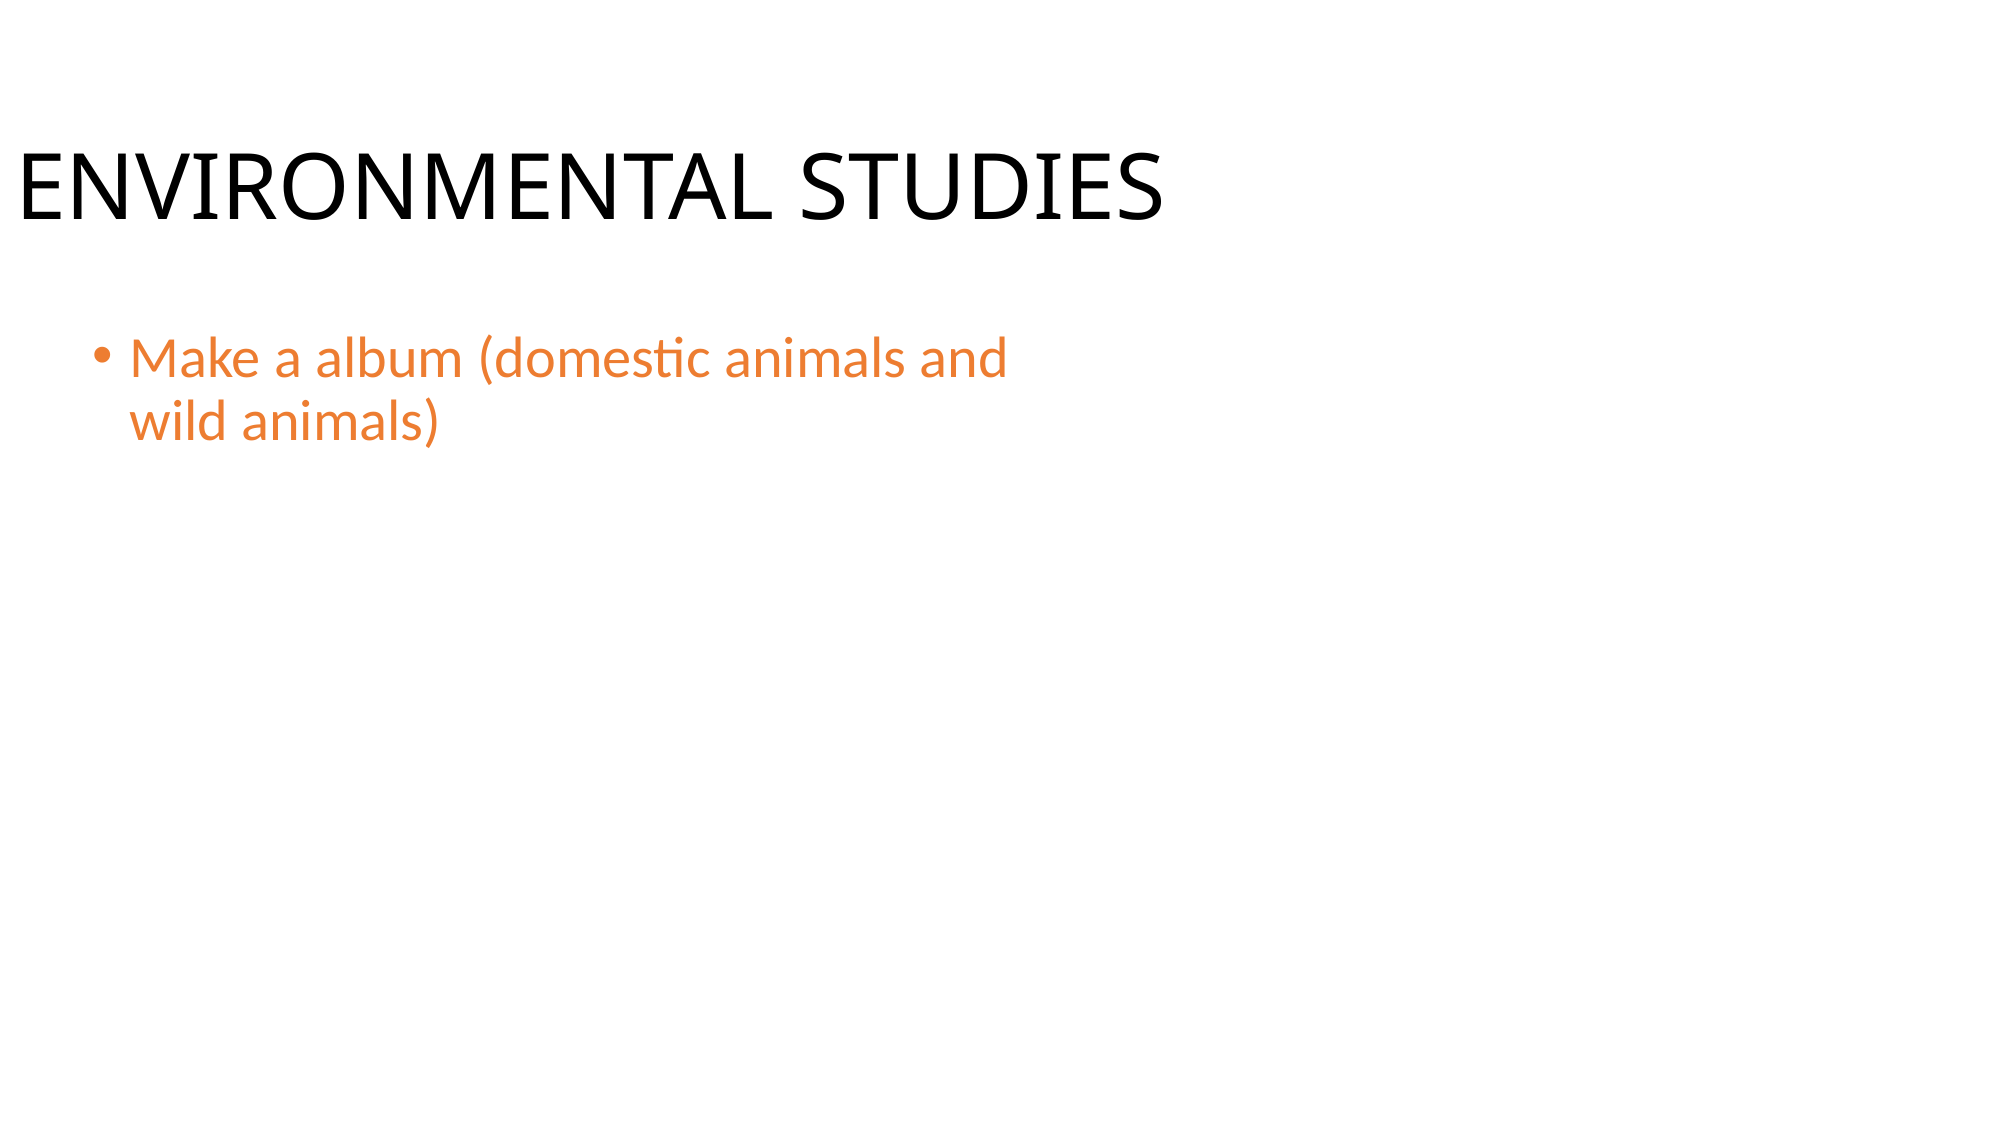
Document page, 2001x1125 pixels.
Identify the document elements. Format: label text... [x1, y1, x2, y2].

list Make a album (domestic animals and wild animals) [77, 319, 1084, 518]
title ENVIRONMENTAL STUDIES [0, 90, 2000, 289]
